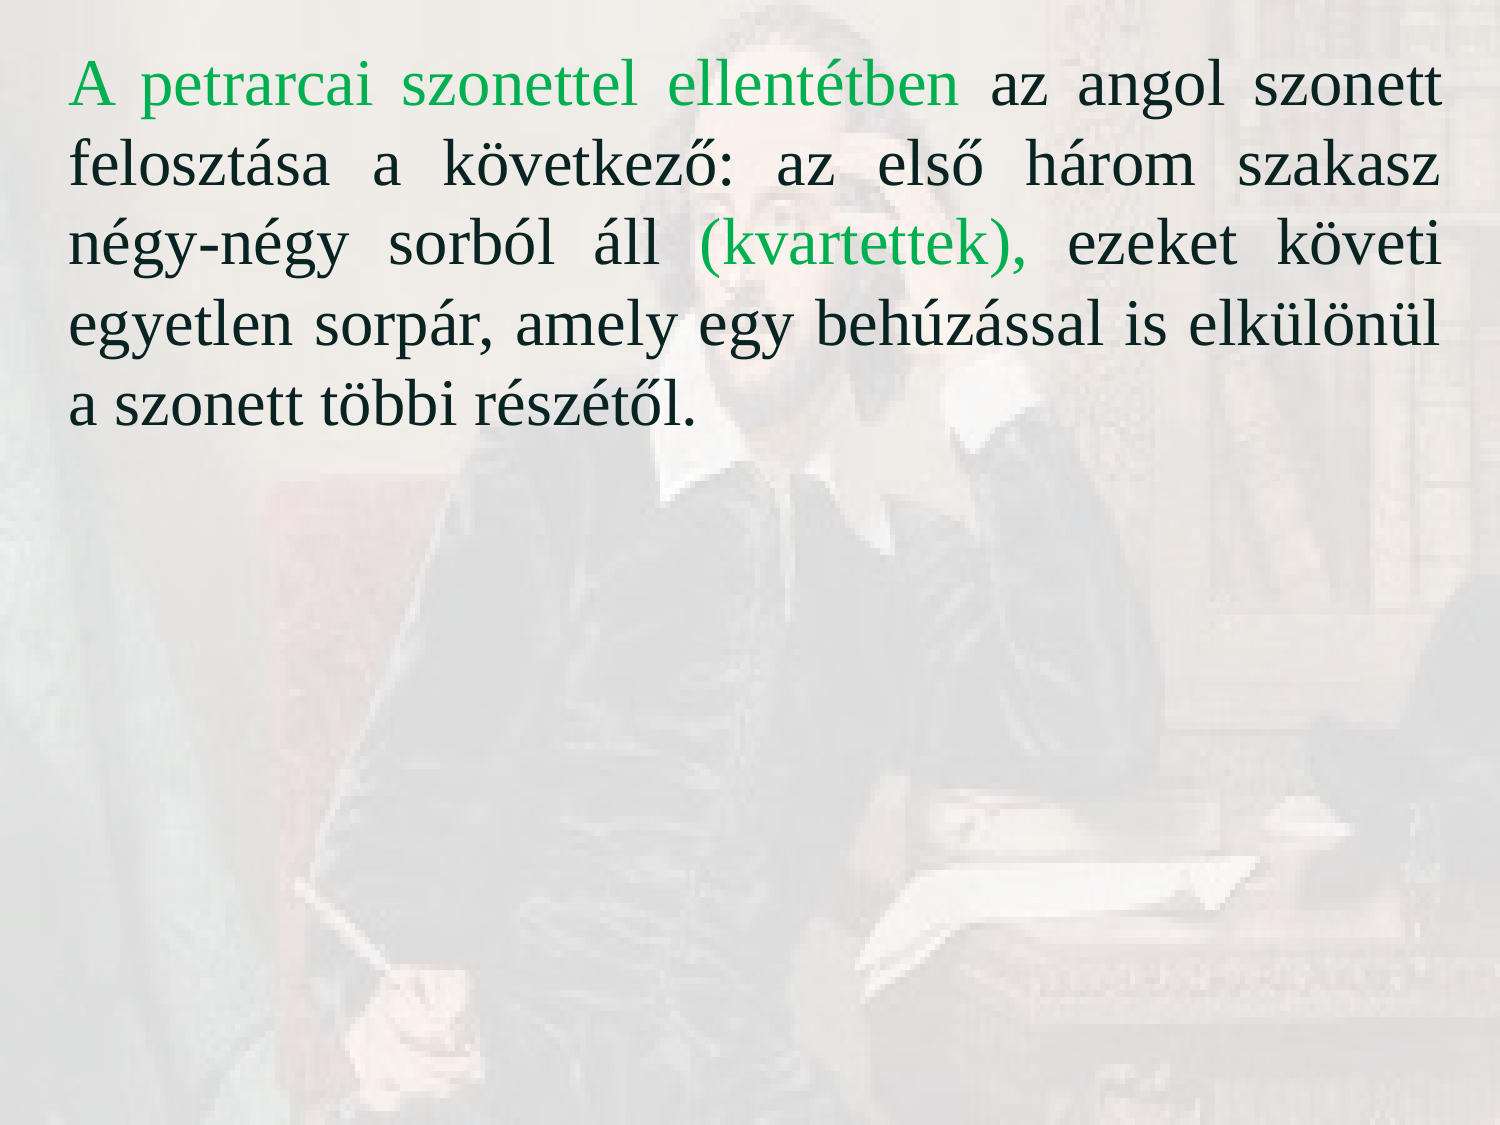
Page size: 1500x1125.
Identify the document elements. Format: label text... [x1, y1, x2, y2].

list A petrarcai szonettel ellentétben az angol szonett felosztása a következő: az első három szakasz négy-négy sorból áll (kvartettek), ezeket követi egyetlen sorpár, amely egy behúzással is elkülönül a szonett többi részétől. [52, 30, 1459, 1095]
